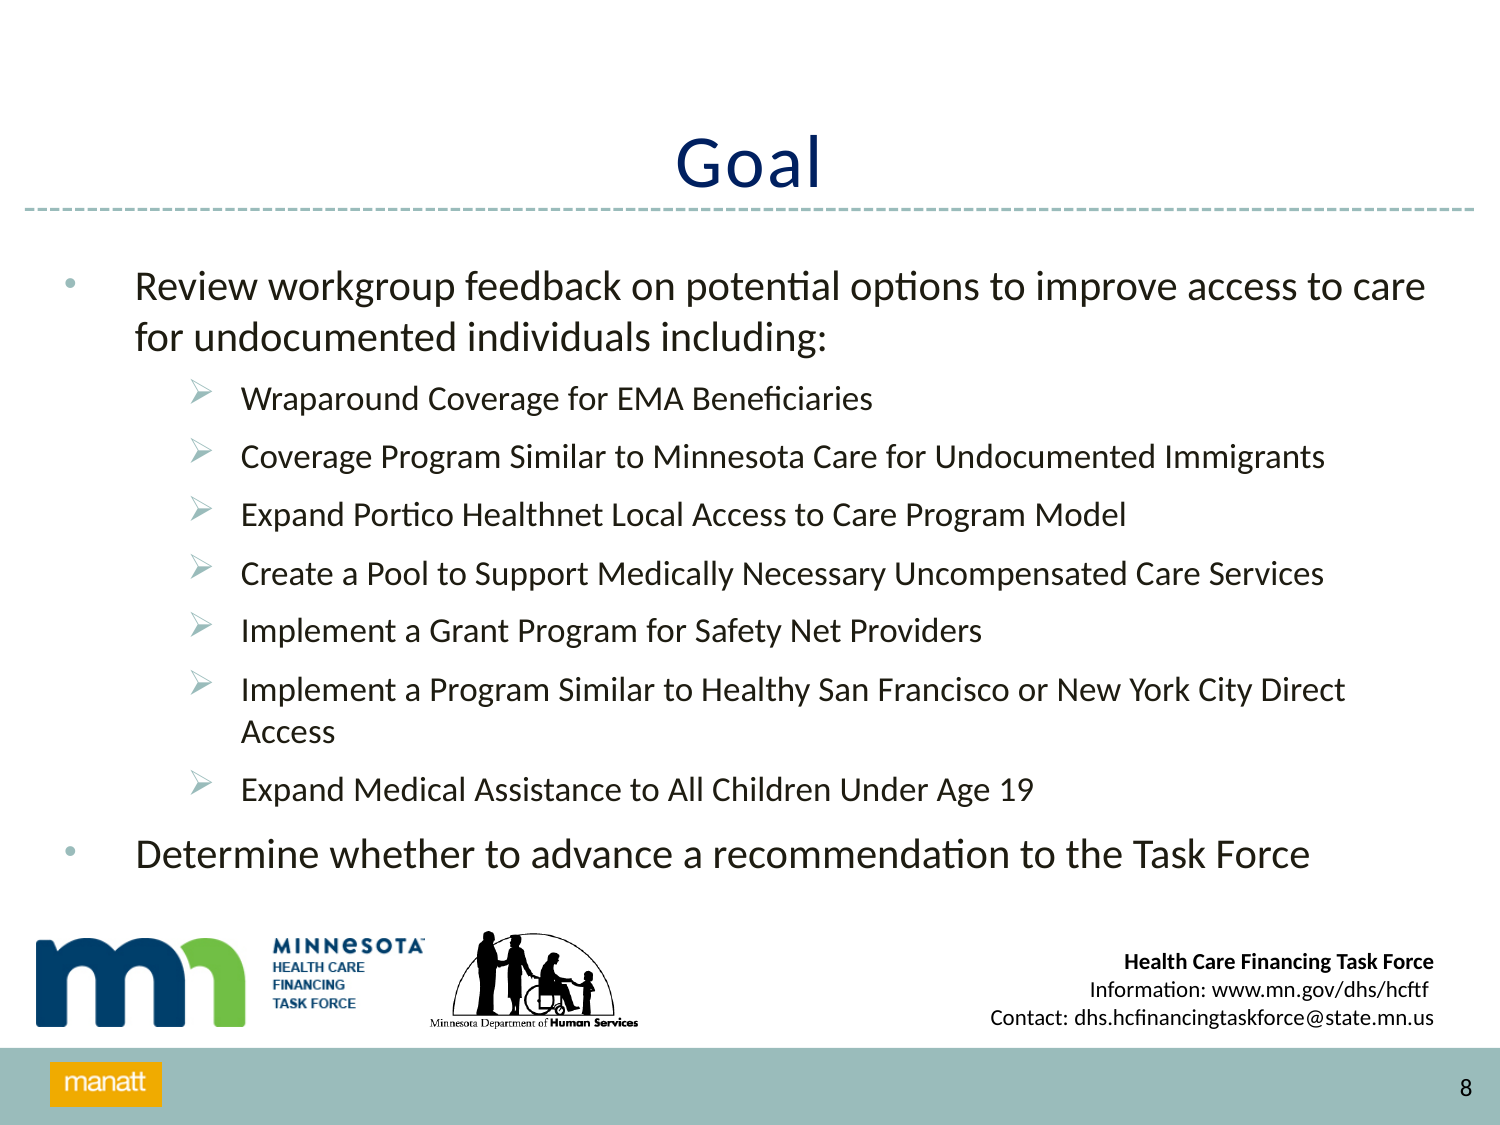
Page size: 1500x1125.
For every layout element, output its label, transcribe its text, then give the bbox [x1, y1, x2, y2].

picture [49, 1062, 162, 1108]
slide_number 8 [1400, 1056, 1488, 1117]
title Goal [49, 37, 1450, 210]
picture [36, 938, 425, 1027]
picture [429, 930, 638, 1029]
list Review workgroup feedback on potential options to improve access to care for undocumented individuals including: Wraparound Coverage for EMA Beneficiaries Coverage Program Similar to Minnesota Care for Undocumented Immigrants Expand Portico Healthnet Local Access to Care Program Model Create a Pool to Support Medically Necessary Uncompensated Care Services Implement a Grant Program for Safety Net Providers Implement a Program Similar to Healthy San Francisco or New York City Direct Access Expand Medical Assistance to All Children Under Age 19 Determine whether to advance a recommendation to the Task Force [49, 250, 1445, 900]
